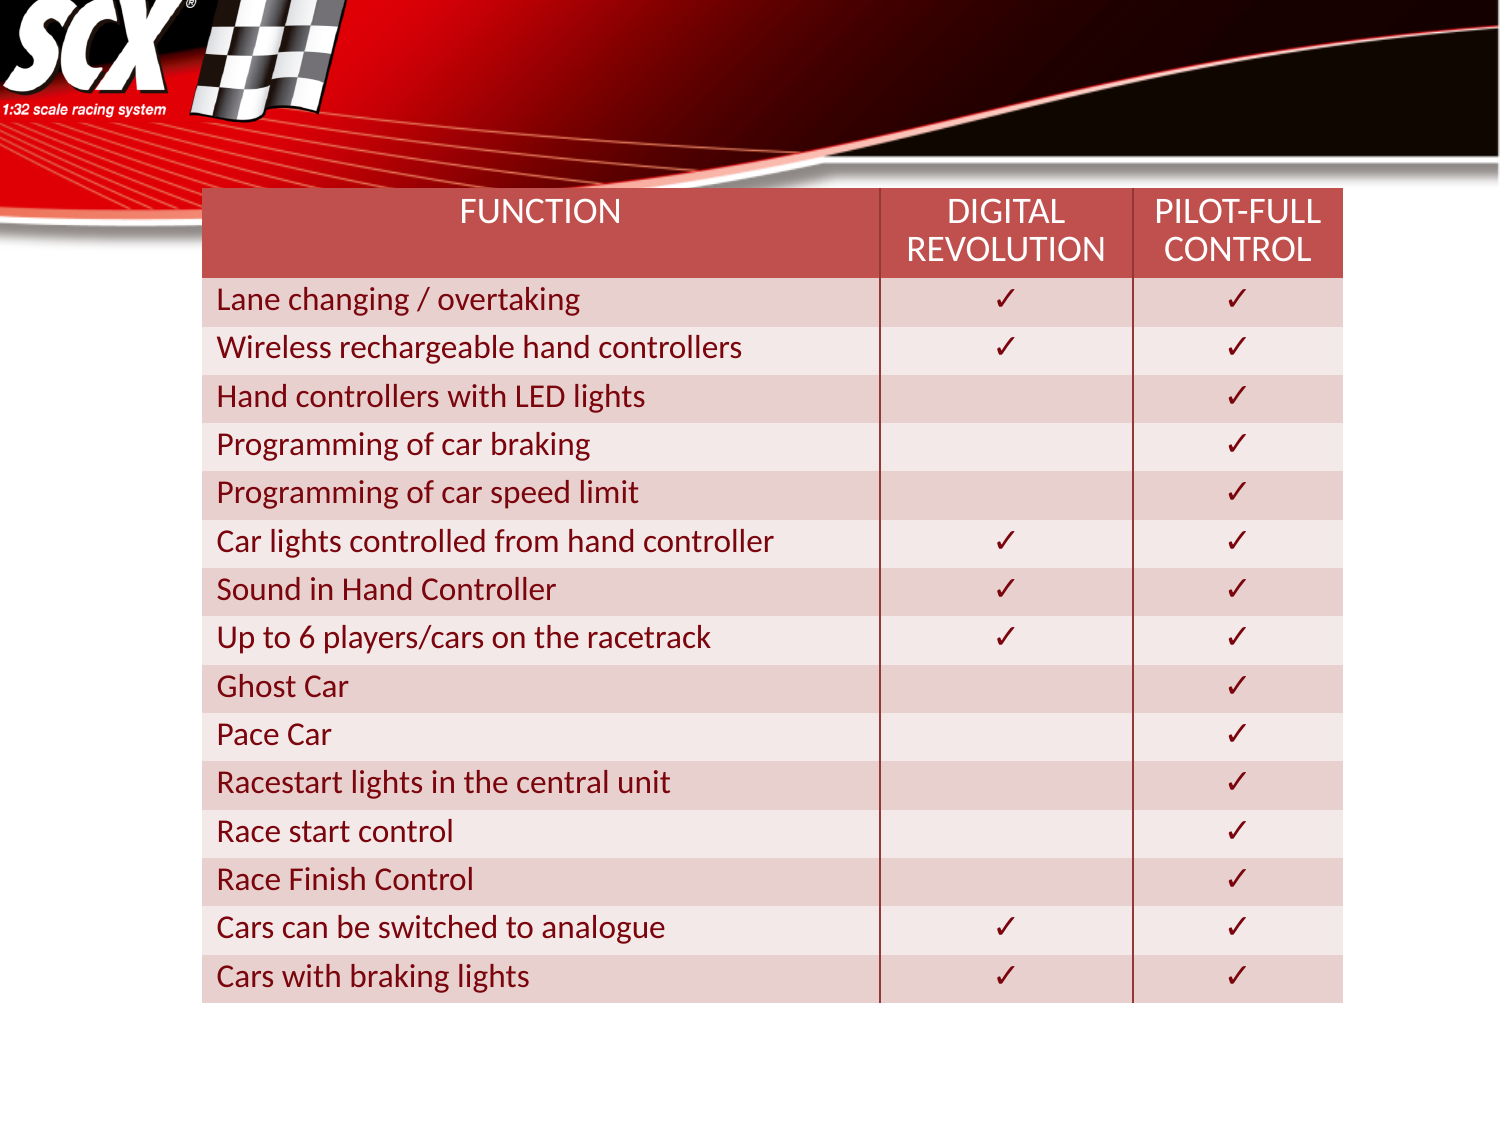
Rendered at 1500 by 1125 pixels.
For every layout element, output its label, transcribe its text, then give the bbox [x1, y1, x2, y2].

table_cell Pace Car [202, 713, 879, 761]
table_cell ✓ [881, 906, 1132, 955]
table_cell [881, 665, 1132, 713]
table_cell Up to 6 players/cars on the racetrack [202, 616, 879, 665]
table_cell ✓ [1134, 761, 1343, 810]
table_cell ✓ [1134, 568, 1343, 616]
table_cell ✓ [881, 327, 1132, 375]
table_cell Racestart lights in the central unit [202, 761, 879, 810]
table_cell Hand controllers with LED lights [202, 375, 879, 423]
table_cell ✓ [1134, 955, 1343, 1003]
table_cell ✓ [1134, 810, 1343, 858]
table_cell [881, 858, 1132, 906]
table_cell ✓ [1134, 520, 1343, 568]
table_cell Cars with braking lights [202, 955, 879, 1003]
table_cell ✓ [881, 520, 1132, 568]
table_cell ✓ [1134, 327, 1343, 375]
table_cell ✓ [1134, 616, 1343, 665]
table_cell [881, 471, 1132, 520]
table_cell ✓ [1134, 906, 1343, 955]
table_cell ✓ [881, 568, 1132, 616]
table_cell [881, 810, 1132, 858]
table_cell Ghost Car [202, 665, 879, 713]
table_cell [881, 375, 1132, 423]
table_cell ✓ [1134, 471, 1343, 520]
table_cell ✓ [881, 955, 1132, 1003]
table_cell Race start control [202, 810, 879, 858]
table_cell ✓ [1134, 713, 1343, 761]
table_cell ✓ [881, 288, 1132, 327]
table_cell [881, 761, 1132, 810]
table_cell ✓ [1134, 858, 1343, 906]
table_cell [881, 713, 1132, 761]
table_cell ✓ [1134, 288, 1343, 327]
table_cell Car lights controlled from hand controller [202, 520, 879, 568]
table_cell Cars can be switched to analogue [202, 906, 879, 955]
table_cell Race Finish Control [202, 858, 879, 906]
table_cell Wireless rechargeable hand controllers [202, 327, 879, 375]
picture [0, 0, 1500, 279]
table_cell ✓ [1134, 665, 1343, 713]
table_cell ✓ [1134, 423, 1343, 471]
table_cell Programming of car braking [202, 423, 879, 471]
table_cell [881, 423, 1132, 471]
table_cell Programming of car speed limit [202, 471, 879, 520]
table_cell Lane changing / overtaking [202, 288, 879, 327]
table_cell Sound in Hand Controller [202, 568, 879, 616]
table_cell ✓ [881, 616, 1132, 665]
table_cell ✓ [1134, 375, 1343, 423]
